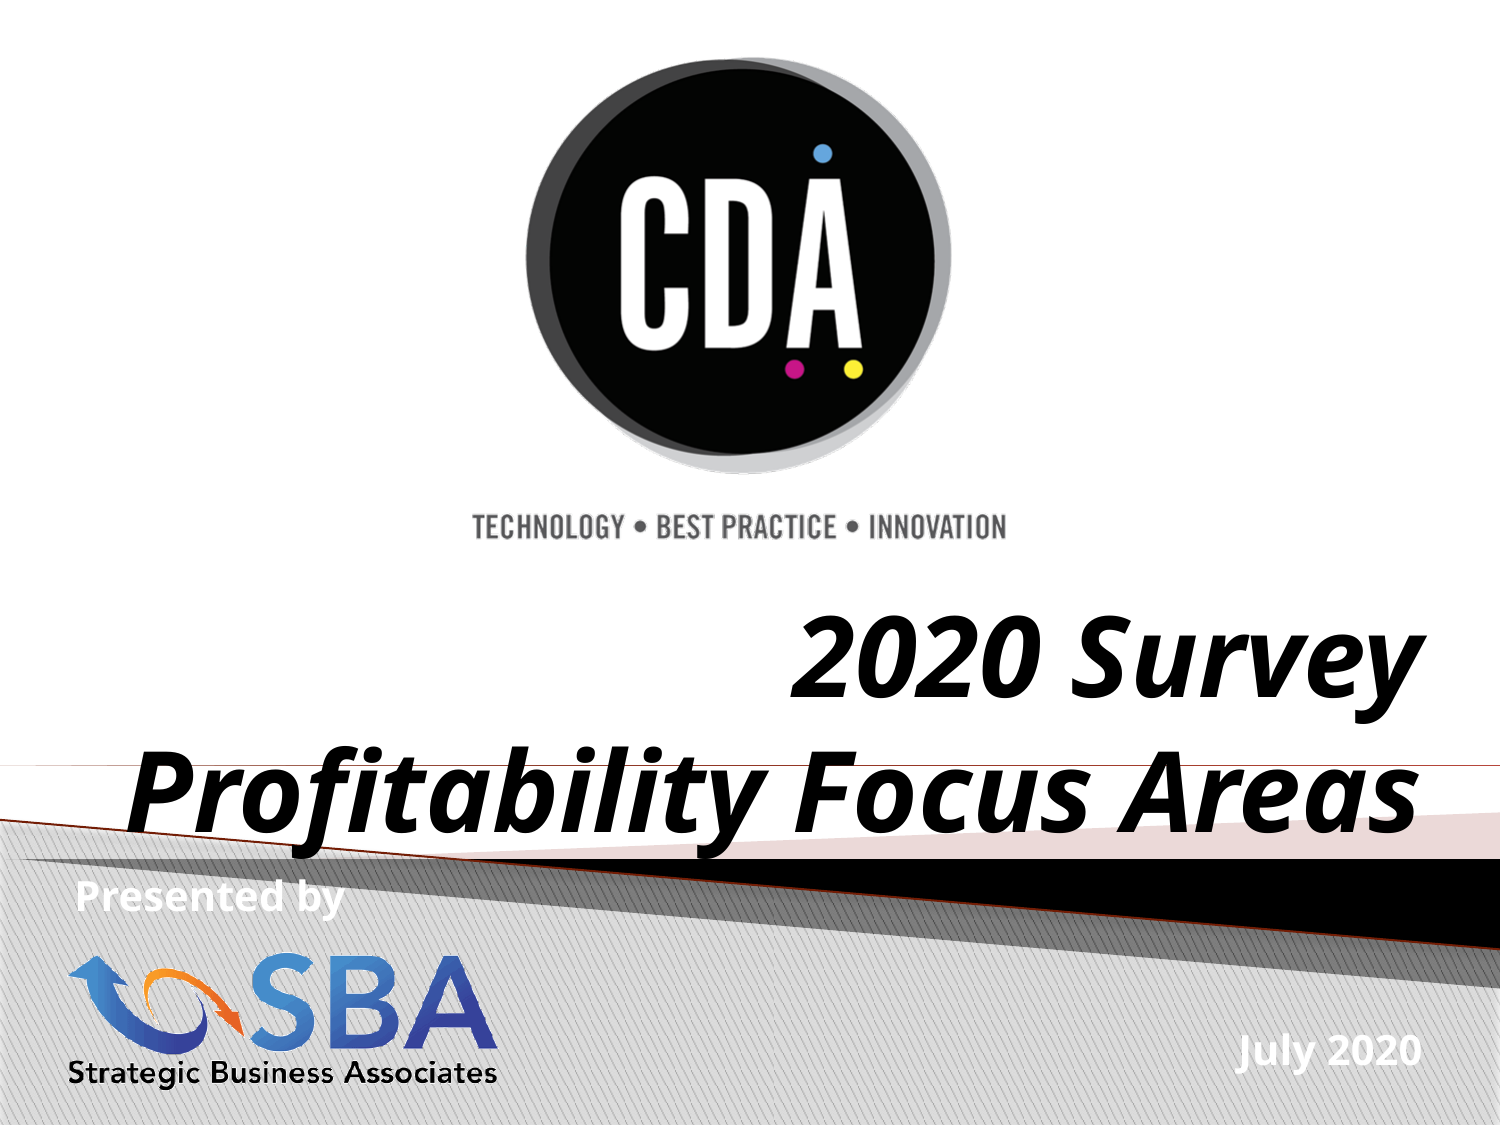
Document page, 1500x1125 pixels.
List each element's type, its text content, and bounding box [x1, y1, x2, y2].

title 2020 Survey Profitability Focus Areas [37, 549, 1438, 863]
subtitle Presented by [62, 862, 425, 949]
picture [449, 37, 1026, 613]
text_box July 2020 [887, 1015, 1438, 1081]
picture [425, 863, 1500, 989]
picture [62, 949, 501, 1092]
